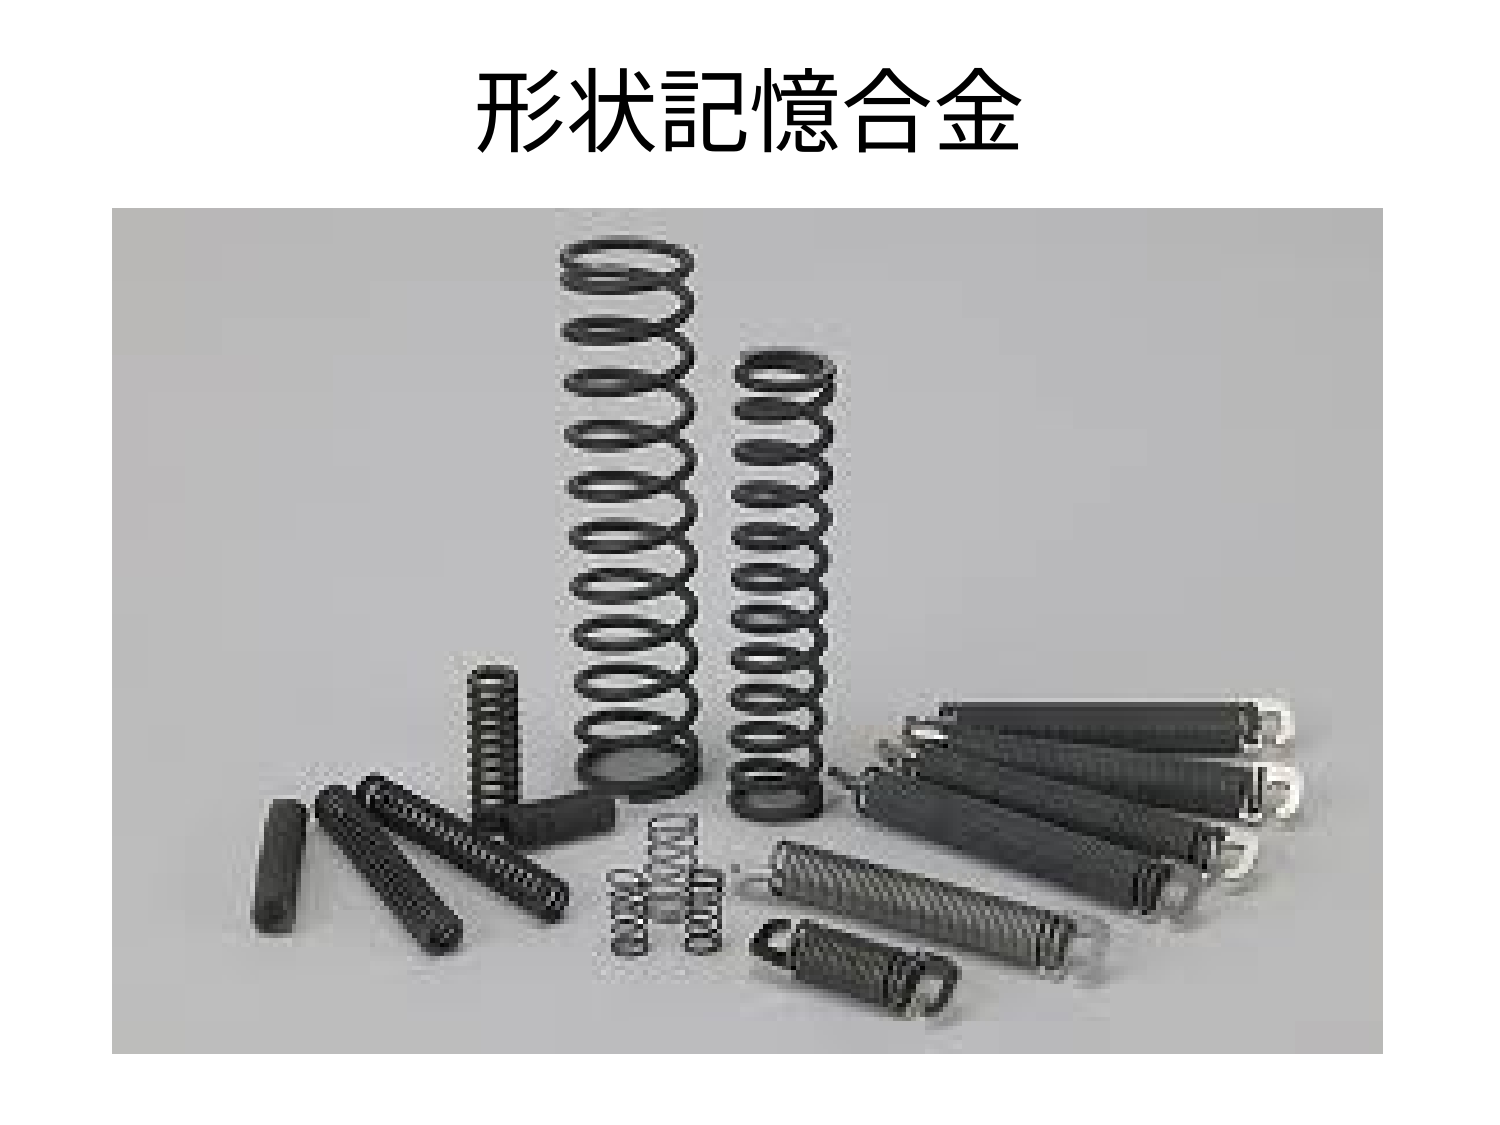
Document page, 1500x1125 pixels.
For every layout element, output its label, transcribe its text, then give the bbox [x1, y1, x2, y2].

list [111, 207, 1383, 1054]
title 形状記憶合金 [75, 45, 1425, 173]
